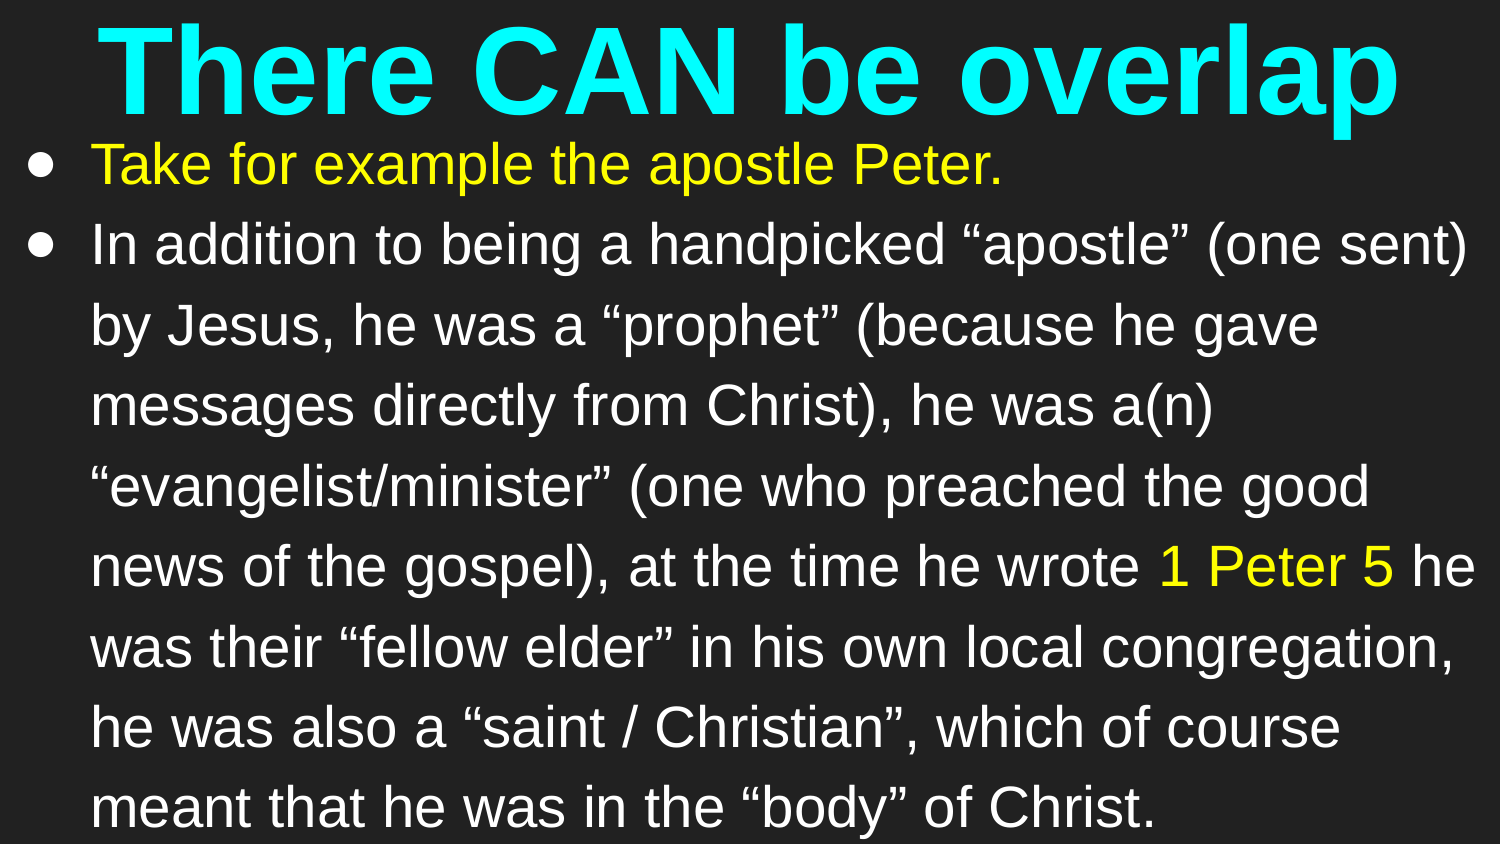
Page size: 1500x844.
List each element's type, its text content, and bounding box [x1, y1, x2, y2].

list Take for example the apostle Peter. In addition to being a handpicked “apostle” (one sent) by Jesus, he was a “prophet” (because he gave messages directly from Christ), he was a(n) “evangelist/minister” (one who preached the good news of the gospel), at the time he wrote 1 Peter 5 he was their “fellow elder” in his own local congregation, he was also a “saint / Christian”, which of course meant that he was in the “body” of Christ. [0, 100, 1500, 844]
title There CAN be overlap [0, 0, 1500, 100]
